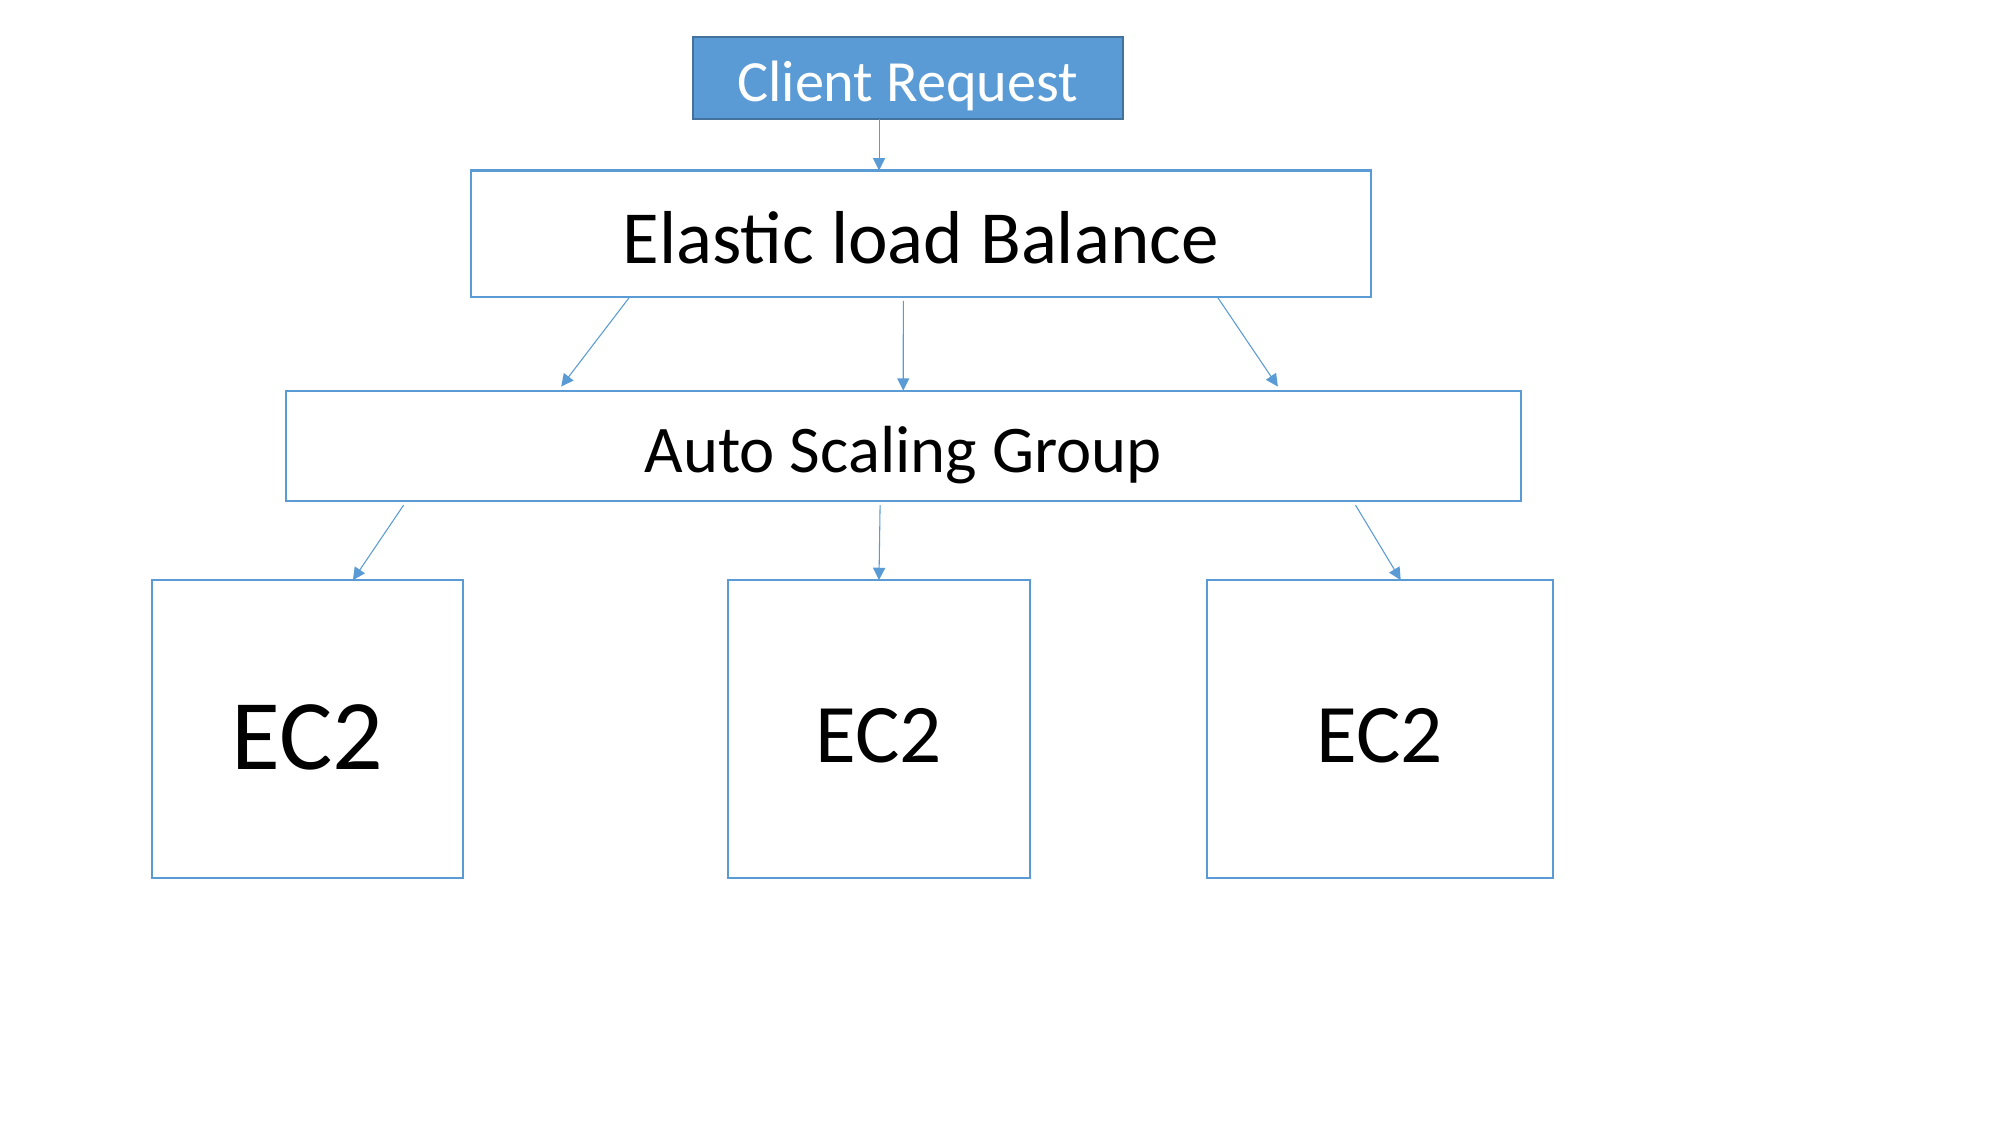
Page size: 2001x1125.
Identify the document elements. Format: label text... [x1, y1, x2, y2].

text_box Auto Scaling Group [285, 390, 1522, 502]
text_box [1355, 505, 1401, 581]
text_box EC2 [727, 579, 1031, 879]
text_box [561, 296, 630, 387]
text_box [1217, 296, 1278, 387]
text_box Client Request [692, 36, 1124, 120]
text_box EC2 [1206, 579, 1554, 879]
text_box EC2 [151, 579, 464, 879]
text_box Elastic load Balance [470, 169, 1372, 298]
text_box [352, 505, 404, 581]
